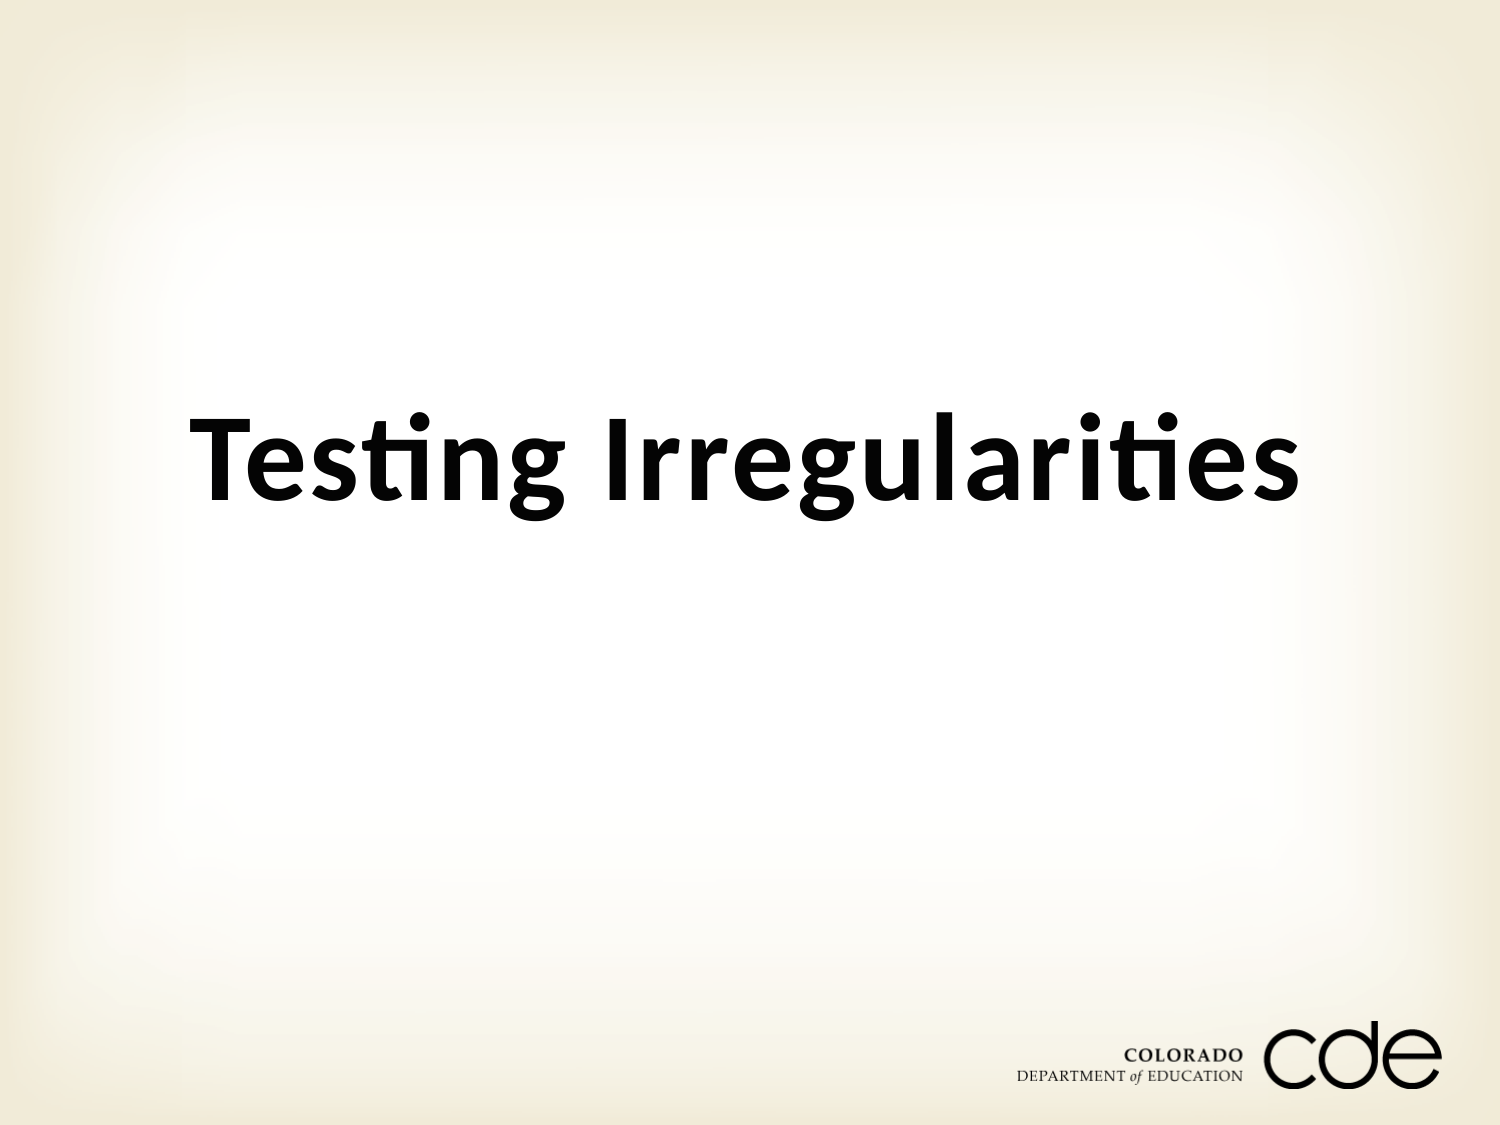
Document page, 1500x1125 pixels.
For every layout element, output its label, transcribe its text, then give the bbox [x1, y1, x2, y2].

title Testing Irregularities [62, 315, 1431, 586]
picture [0, 0, 1500, 1125]
